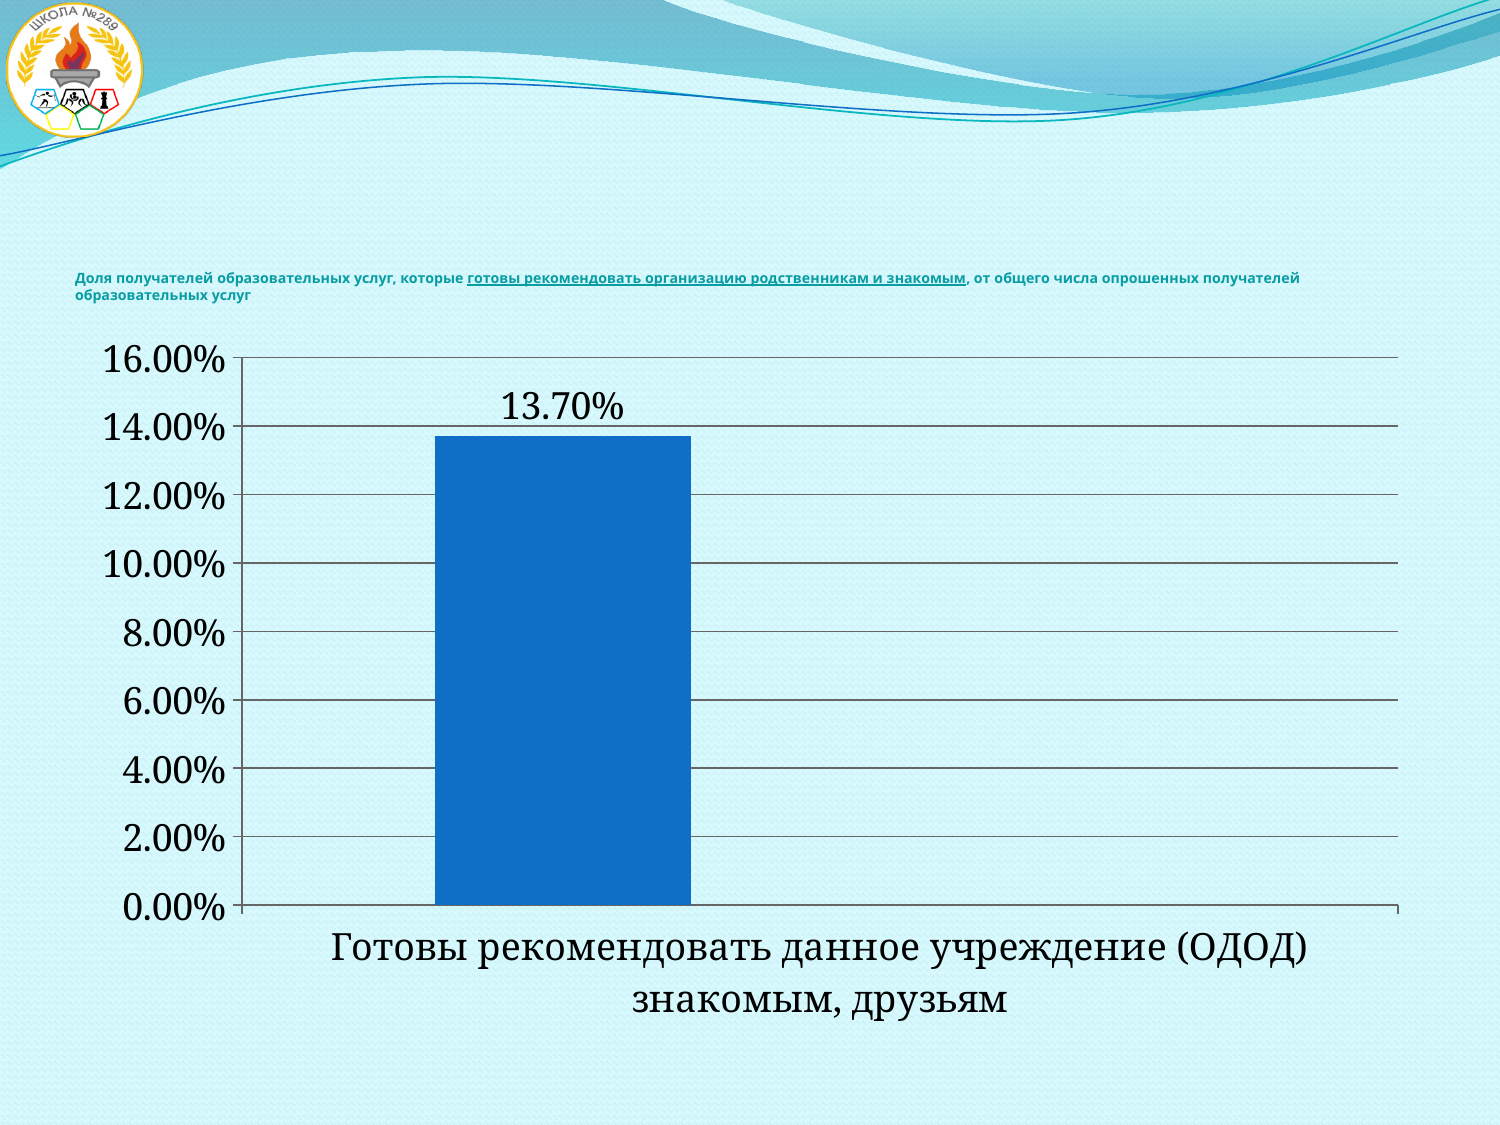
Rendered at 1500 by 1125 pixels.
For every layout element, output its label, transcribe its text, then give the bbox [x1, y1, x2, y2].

chart [74, 317, 1426, 1038]
title Доля получателей образовательных услуг, которые готовы рекомендовать организацию родственникам и знакомым, от общего числа опрошенных получателей образовательных услуг [75, 115, 1425, 303]
picture [0, 0, 148, 140]
